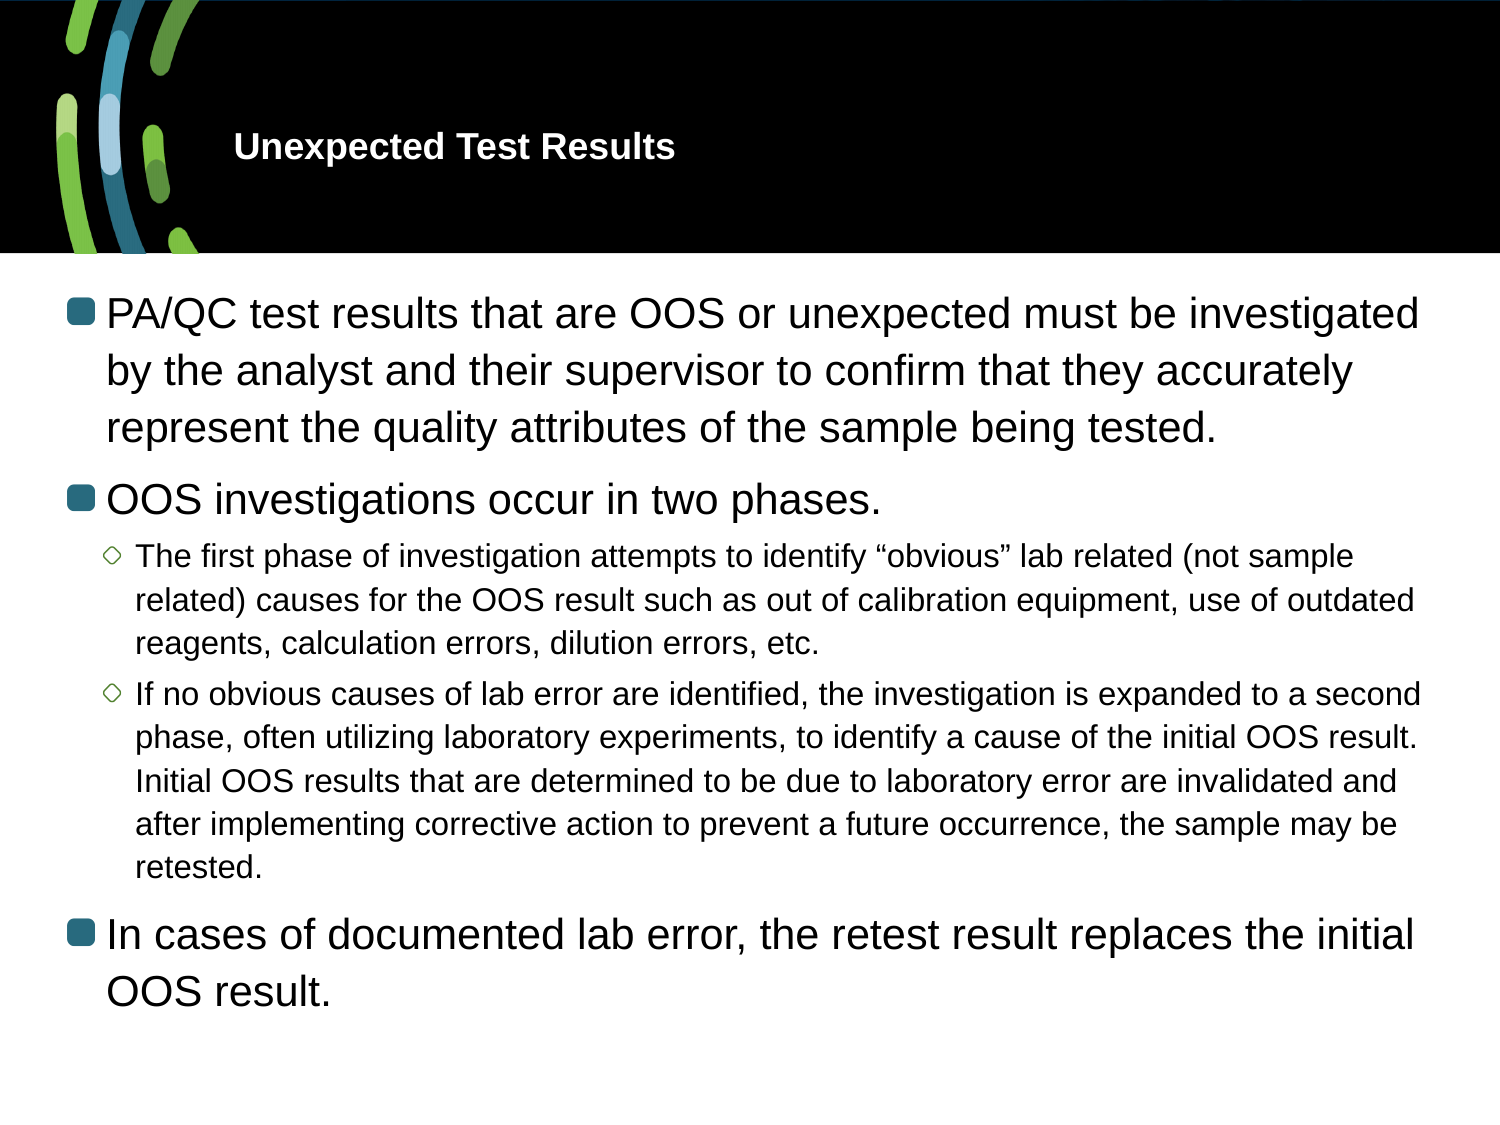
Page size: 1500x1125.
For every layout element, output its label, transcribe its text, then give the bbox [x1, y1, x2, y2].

picture [100, 680, 124, 705]
picture [0, 0, 512, 254]
title Unexpected Test Results [208, 33, 1469, 251]
picture [65, 482, 97, 513]
picture [100, 543, 124, 567]
picture [65, 295, 97, 327]
list PA/QC test results that are OOS or unexpected must be investigated by the analyst and their supervisor to confirm that they accurately represent the quality attributes of the sample being tested. OOS investigations occur in two phases. The first phase of investigation attempts to identify “obvious” lab related (not sample related) causes for the OOS result such as out of calibration equipment, use of outdated reagents, calculation errors, dilution errors, etc. If no obvious causes of lab error are identified, the investigation is expanded to a second phase, often utilizing laboratory experiments, to identify a cause of the initial OOS result. Initial OOS results that are determined to be due to laboratory error are invalidated and after implementing corrective action to prevent a future occurrence, the sample may be retested. In cases of documented lab error, the retest result replaces the initial OOS result. [49, 272, 1446, 1048]
picture [65, 916, 97, 948]
